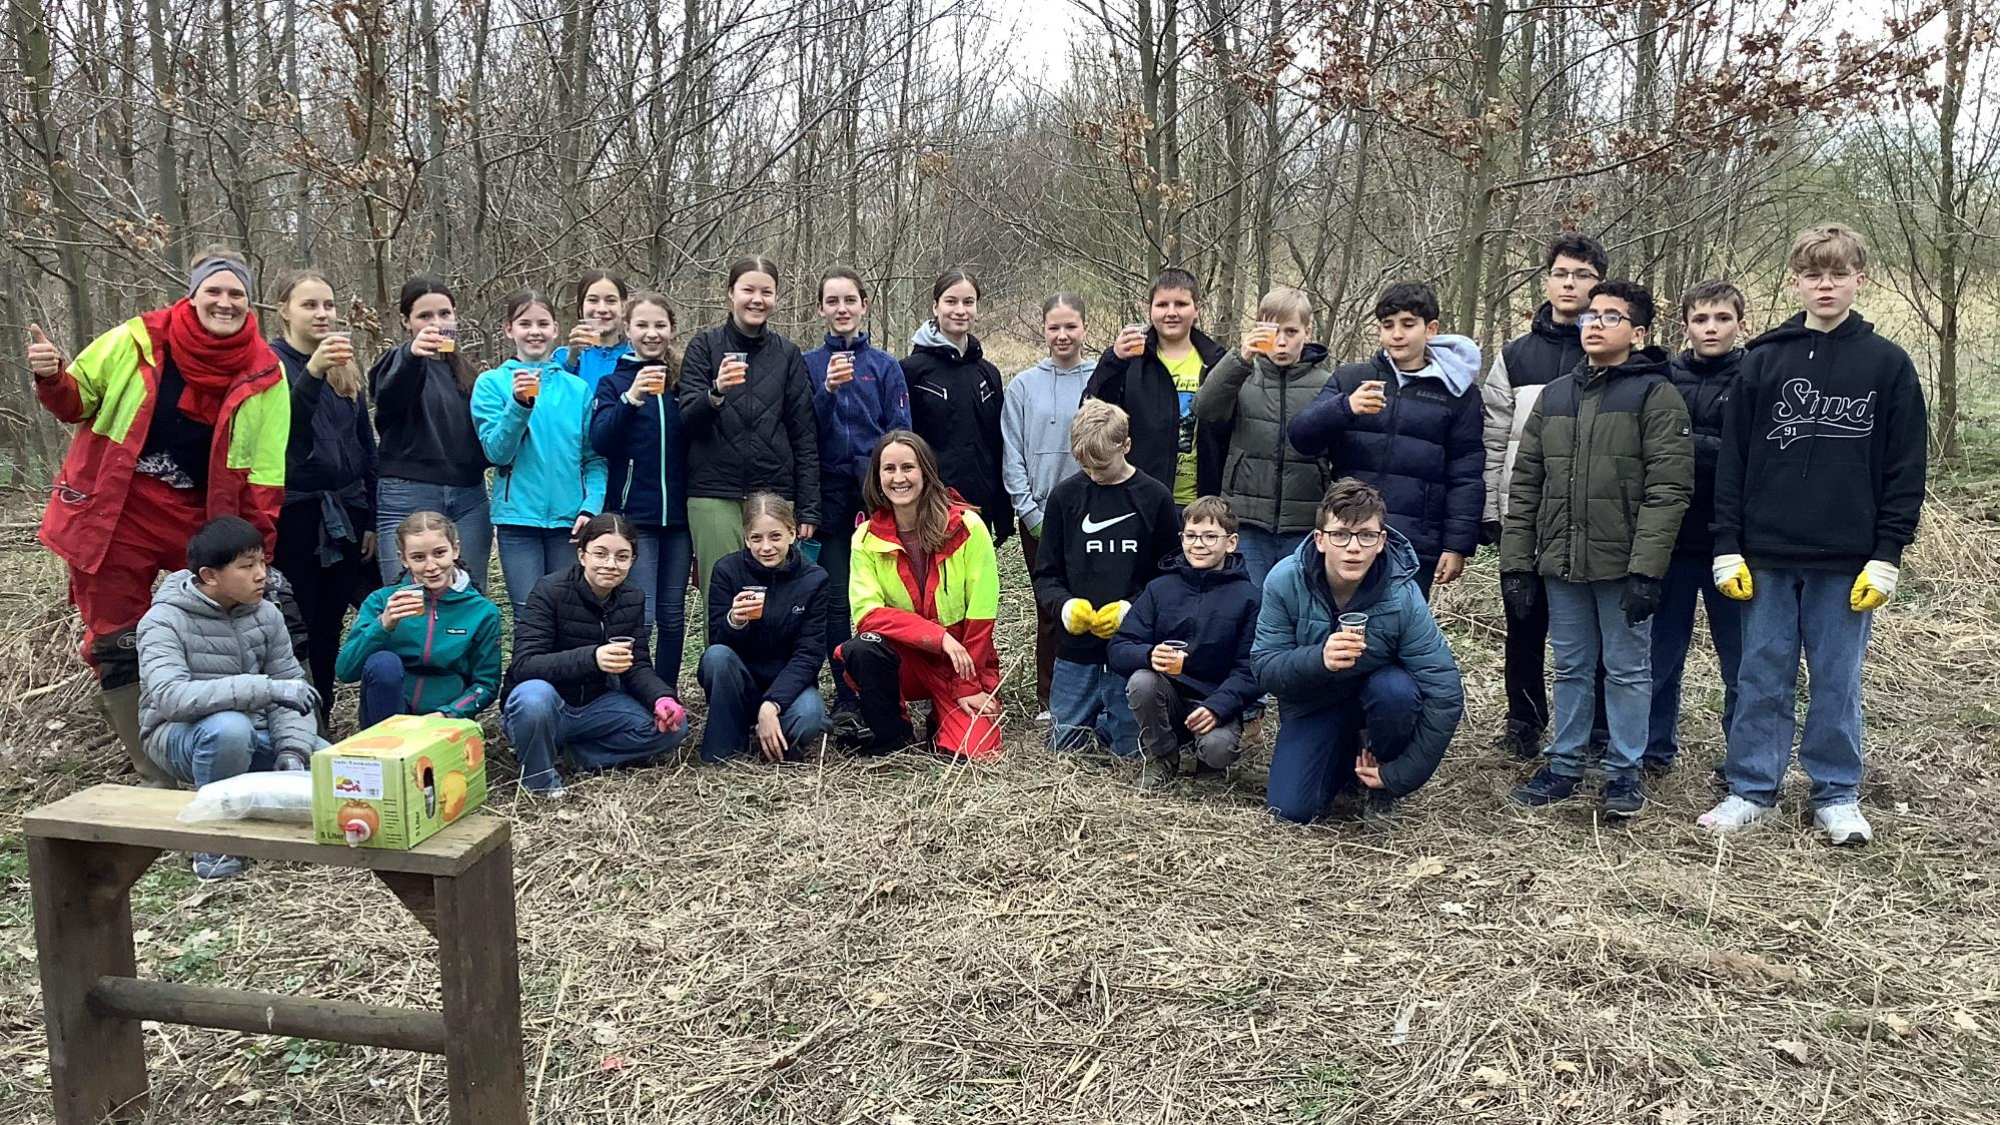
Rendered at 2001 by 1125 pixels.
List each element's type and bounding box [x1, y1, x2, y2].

list [0, 0, 2000, 1125]
